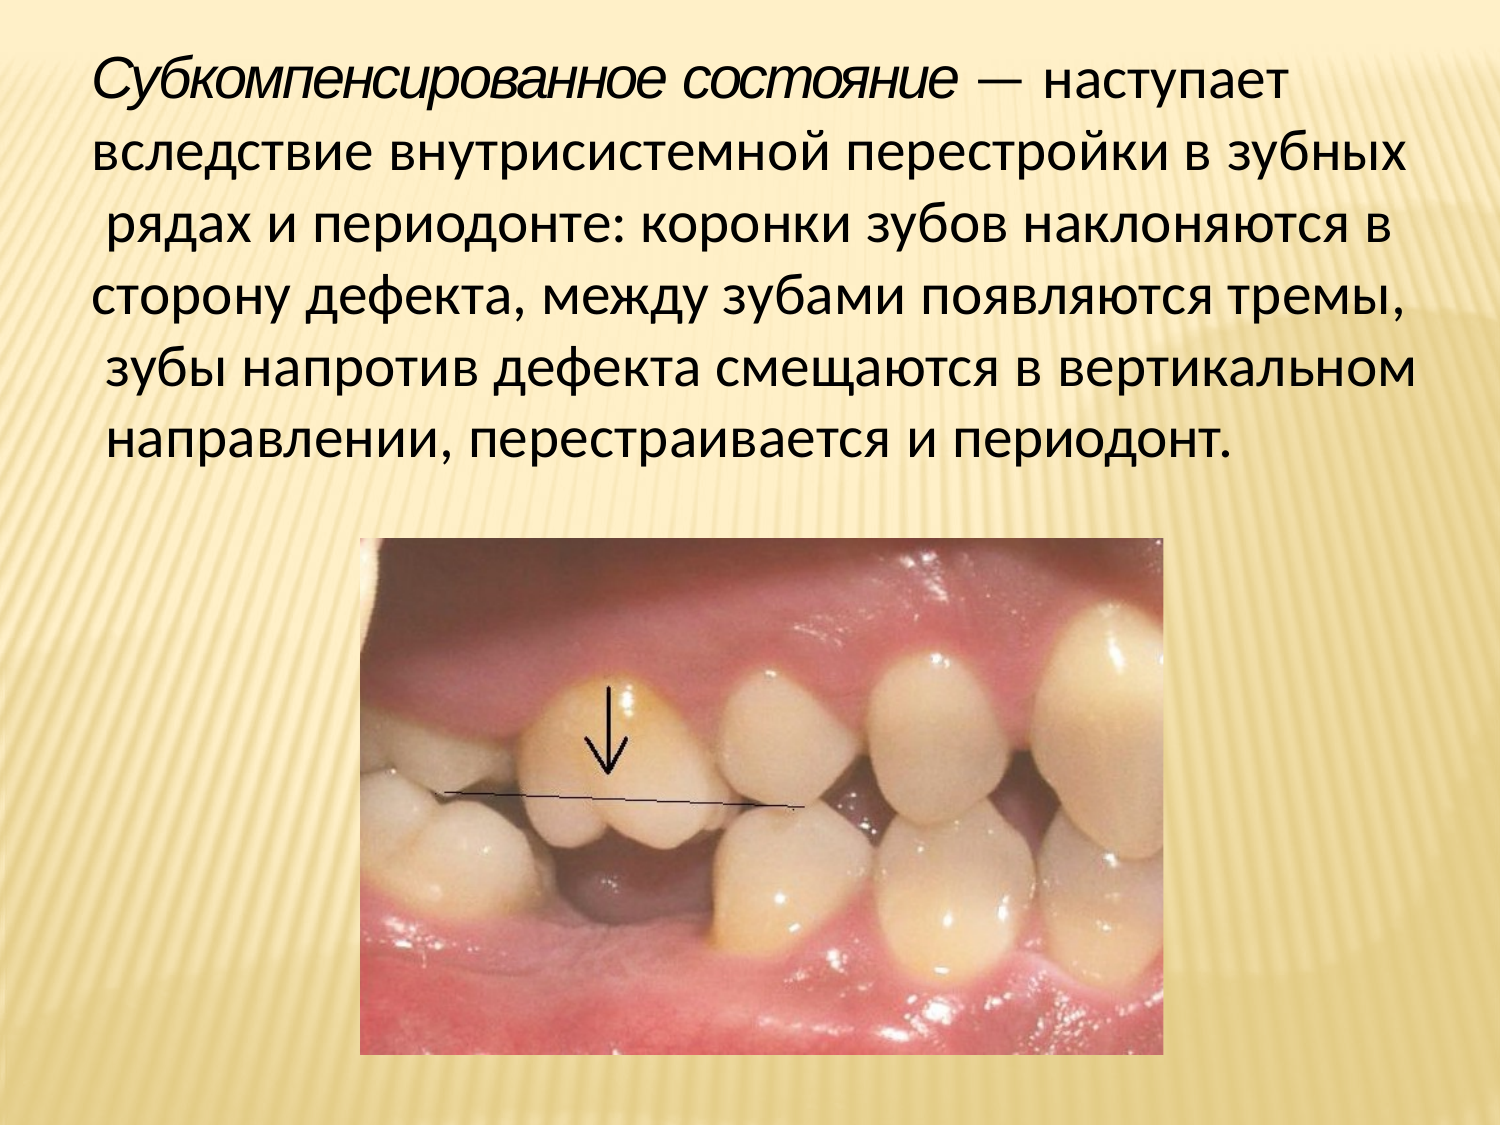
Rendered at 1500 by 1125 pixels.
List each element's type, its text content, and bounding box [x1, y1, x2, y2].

text_box Субкомпенсированное состояние — наступает вследствие внутрисистемной перестройки в зубных рядах и периодонте: коронки зубов наклоняются в сторону дефекта, между зубами появляются тремы, зубы напротив дефекта смещаются в вертикальном направлении, перестраивается и периодонт. [89, 36, 1421, 470]
text_box [360, 538, 1164, 1055]
